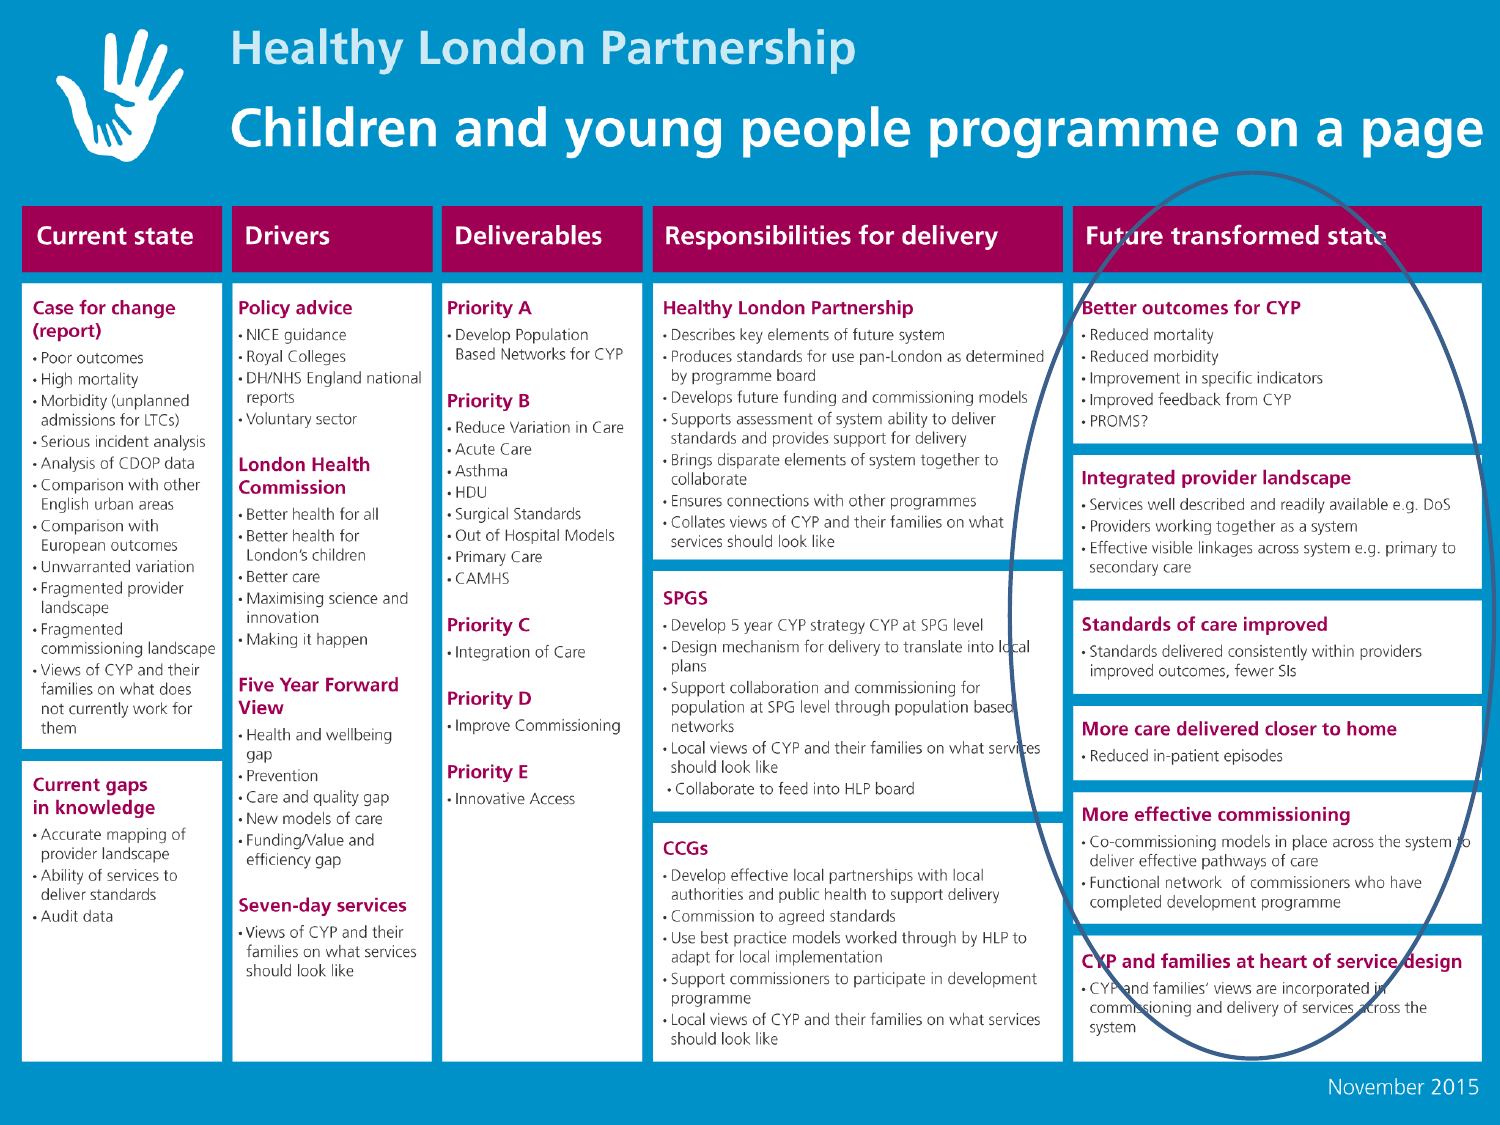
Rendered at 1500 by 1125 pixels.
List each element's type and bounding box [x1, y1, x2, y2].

list [0, 0, 1500, 1125]
